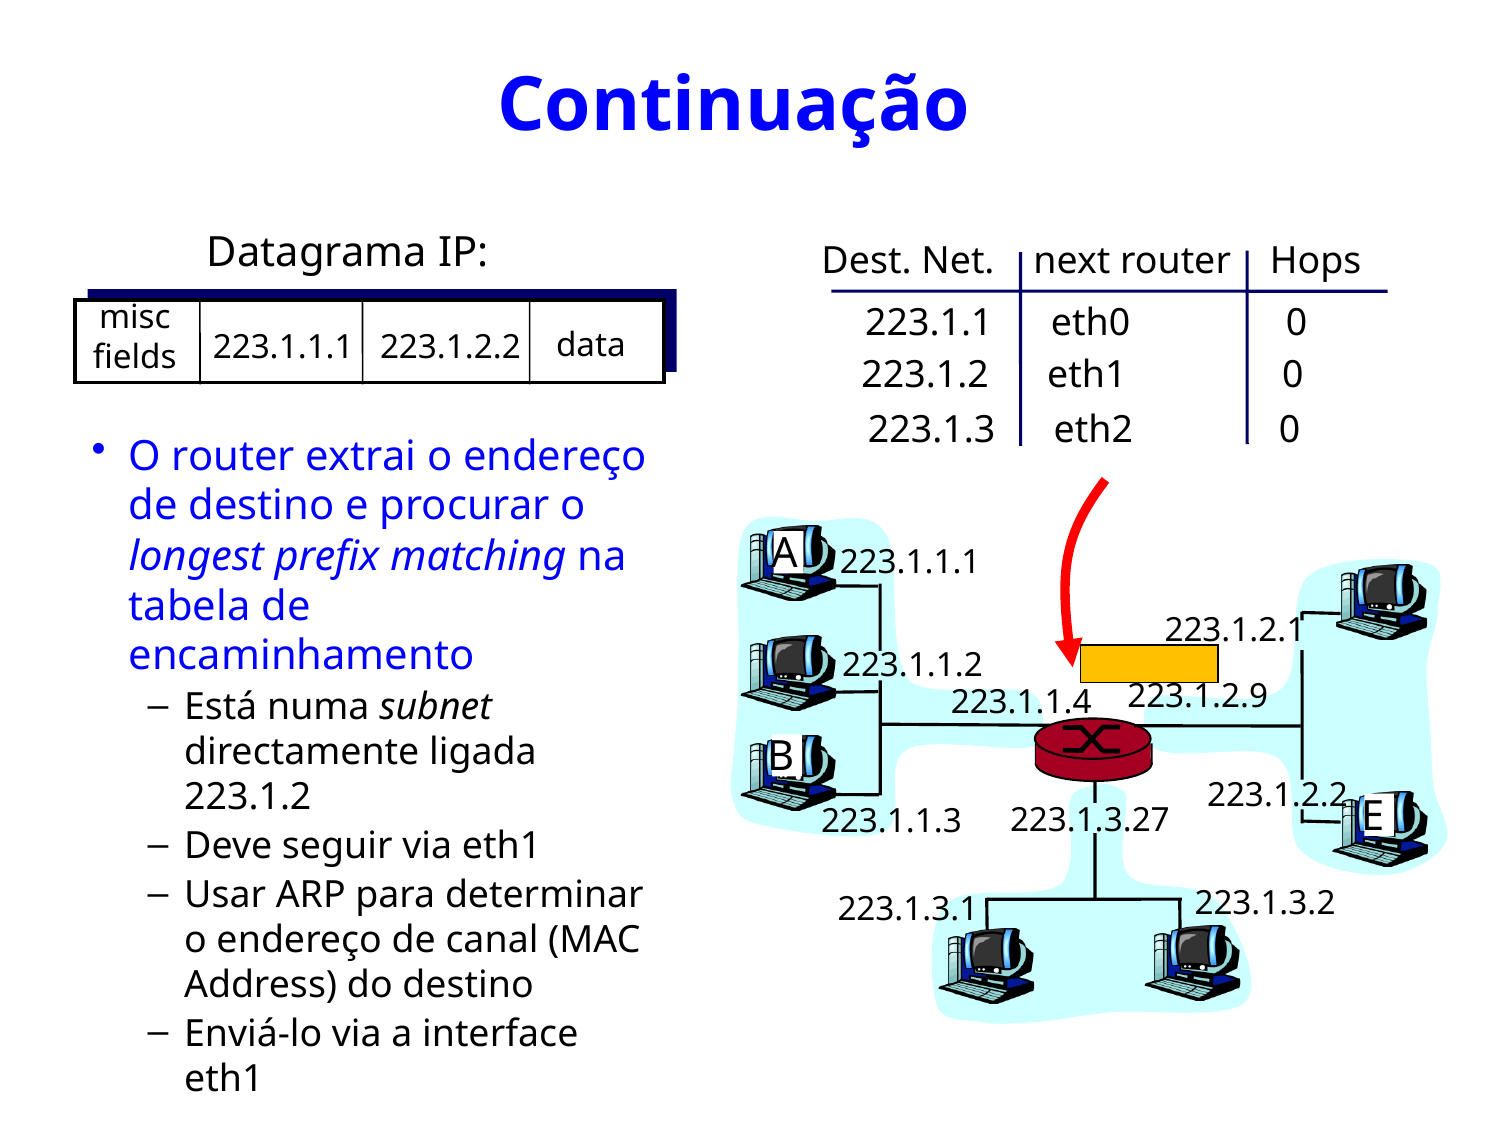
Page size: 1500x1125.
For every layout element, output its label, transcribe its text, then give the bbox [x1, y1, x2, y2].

text_box [657, 289, 677, 372]
title Continuação [44, 37, 1423, 163]
text_box 223.1.1.1 [198, 317, 362, 373]
text_box data [541, 316, 641, 371]
text_box [75, 299, 665, 383]
text_box 223.1.2.2 [530, 317, 536, 373]
list O router extrai o endereço de destino e procurar o longest prefix matching na tabela de encaminhamento Está numa subnet directamente ligada 223.1.2 Deve seguir via eth1 Usar ARP para determinar o endereço de canal (MAC Address) do destino Enviá-lo via a interface eth1 [76, 420, 683, 1079]
text_box 223.1.2.2 [365, 317, 529, 373]
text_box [727, 228, 1454, 1026]
text_box Datagrama IP: [49, 212, 657, 299]
text_box misc fields [78, 299, 192, 382]
